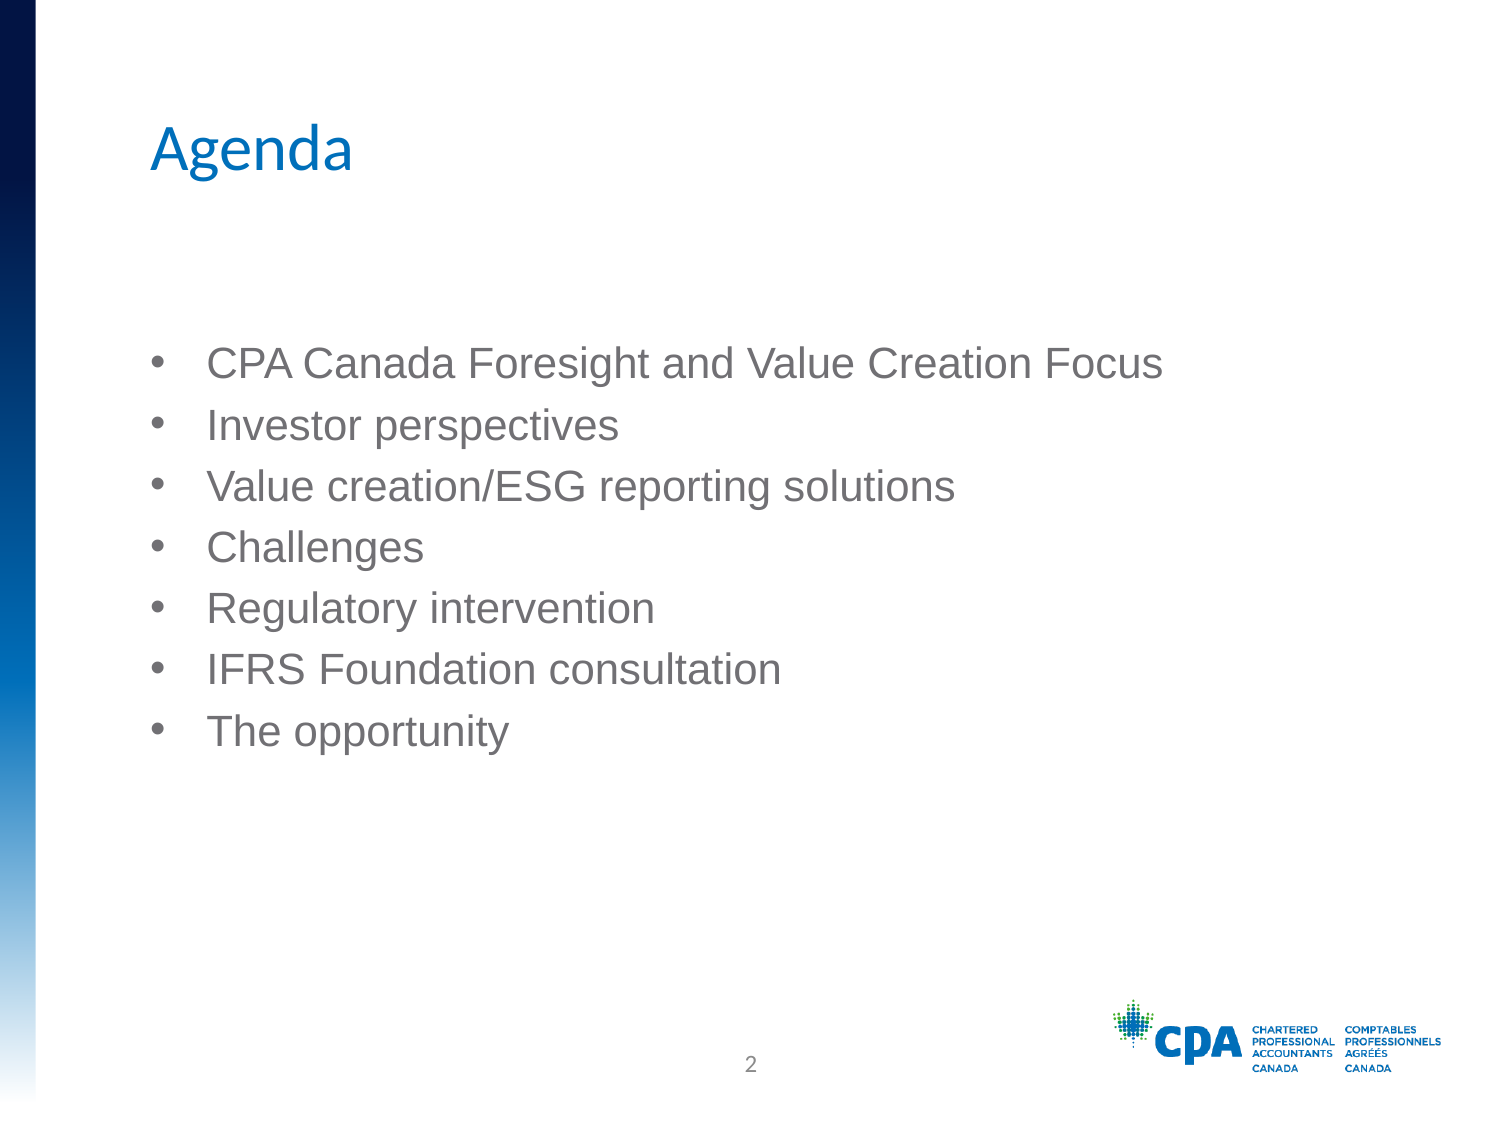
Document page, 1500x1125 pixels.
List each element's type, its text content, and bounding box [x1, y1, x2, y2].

slide_number 2 [595, 1032, 773, 1093]
picture [0, 0, 1500, 1125]
title Agenda [150, 103, 1410, 192]
list CPA Canada Foresight and Value Creation Focus Investor perspectives Value creation/ESG reporting solutions Challenges Regulatory intervention IFRS Foundation consultation The opportunity [150, 335, 1410, 962]
